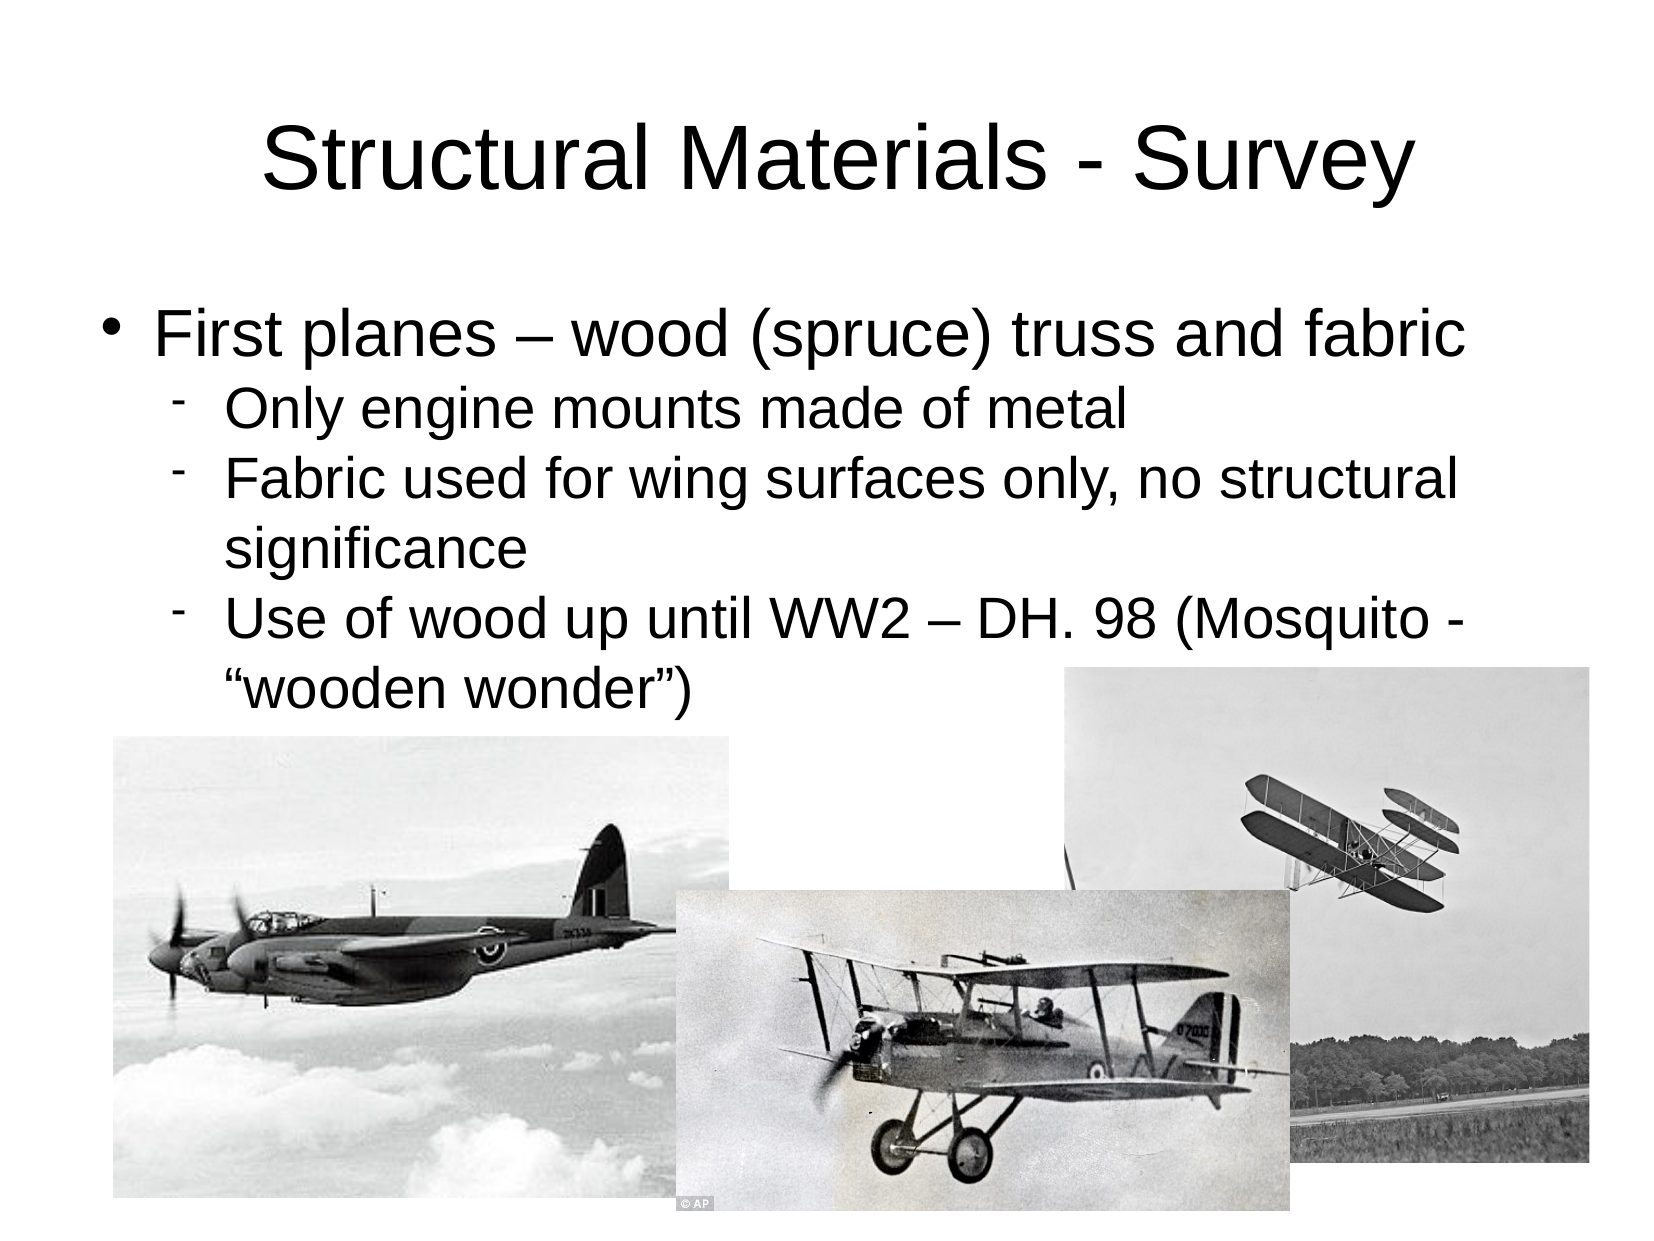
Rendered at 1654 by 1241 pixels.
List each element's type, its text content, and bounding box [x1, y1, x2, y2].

picture [113, 667, 1590, 1211]
text_box Structural Materials - Survey [82, 49, 1571, 257]
text_box First planes – wood (spruce) truss and fabric Only engine mounts made of metal Fabric used for wing surfaces only, no structural significance Use of wood up until WW2 – DH. 98 (Mosquito - “wooden wonder”) [82, 290, 1571, 1010]
